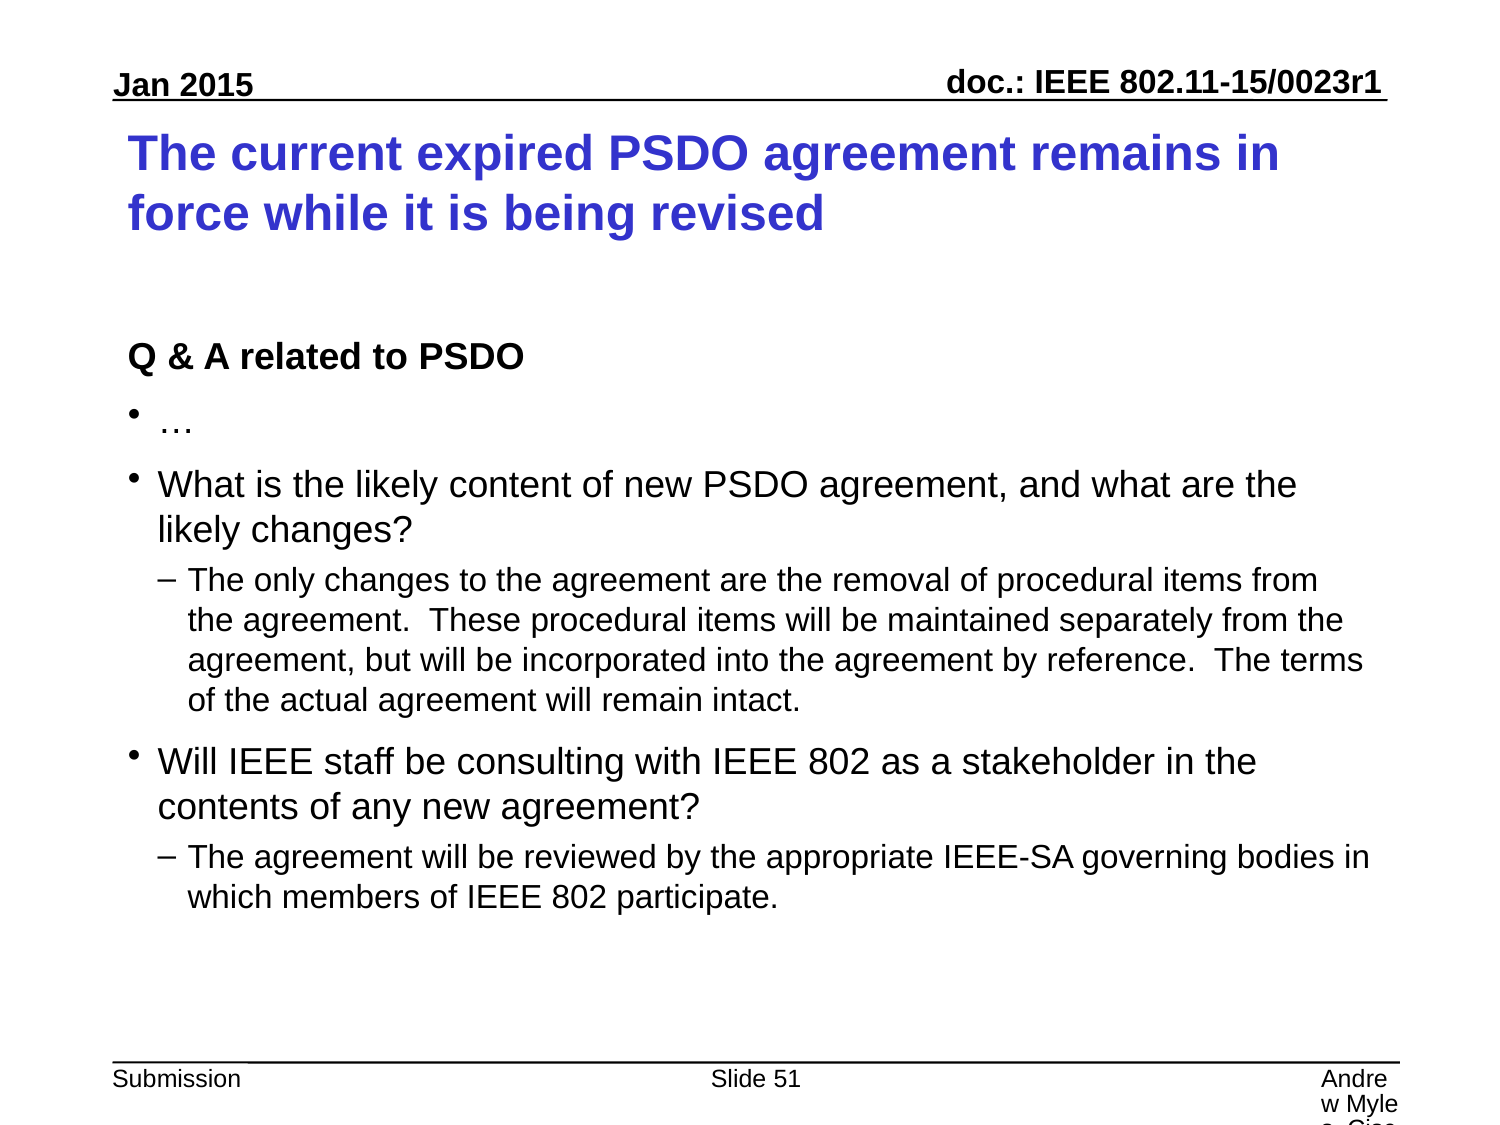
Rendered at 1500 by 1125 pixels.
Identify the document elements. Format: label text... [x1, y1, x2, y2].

title The current expired PSDO agreement remains in force while it is being revised [112, 112, 1388, 288]
list Q & A related to PSDO … What is the likely content of new PSDO agreement, and what are the likely changes? The only changes to the agreement are the removal of procedural items from the agreement. These procedural items will be maintained separately from the agreement, but will be incorporated into the agreement by reference. The terms of the actual agreement will remain intact. Will IEEE staff be consulting with IEEE 802 as a stakeholder in the contents of any new agreement? The agreement will be reviewed by the appropriate IEEE-SA governing bodies in which members of IEEE 802 participate. [112, 324, 1388, 1000]
footer Andrew Myles, Cisco [1320, 1061, 1402, 1093]
slide_number Slide 51 [709, 1061, 803, 1093]
